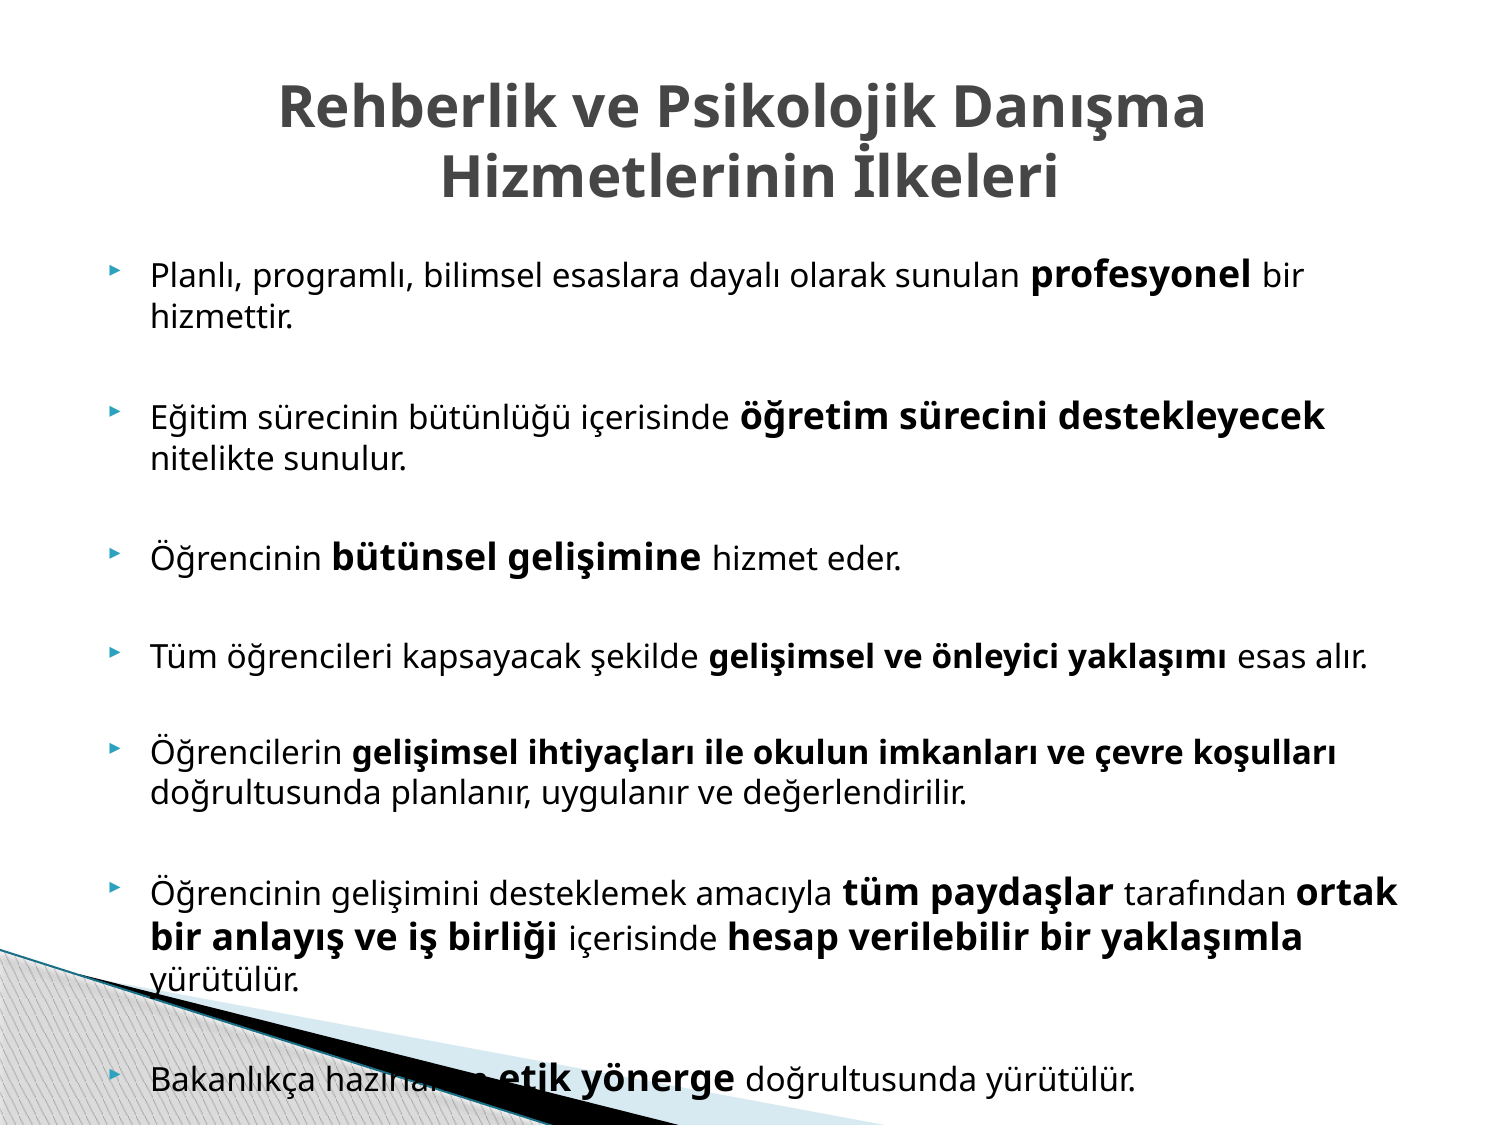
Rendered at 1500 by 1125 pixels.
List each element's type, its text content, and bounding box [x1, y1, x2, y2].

list Planlı, programlı, bilimsel esaslara dayalı olarak sunulan profesyonel bir hizmettir. Eğitim sürecinin bütünlüğü içerisinde öğretim sürecini destekleyecek nitelikte sunulur. Öğrencinin bütünsel gelişimine hizmet eder. Tüm öğrencileri kapsayacak şekilde gelişimsel ve önleyici yaklaşımı esas alır. Öğrencilerin gelişimsel ihtiyaçları ile okulun imkanları ve çevre koşulları doğrultusunda planlanır, uygulanır ve değerlendirilir. Öğrencinin gelişimini desteklemek amacıyla tüm paydaşlar tarafından ortak bir anlayış ve iş birliği içerisinde hesap verilebilir bir yaklaşımla yürütülür. Bakanlıkça hazırlanan etik yönerge doğrultusunda yürütülür. [75, 243, 1425, 986]
title Rehberlik ve Psikolojik Danışma Hizmetlerinin İlkeleri [75, 45, 1425, 233]
